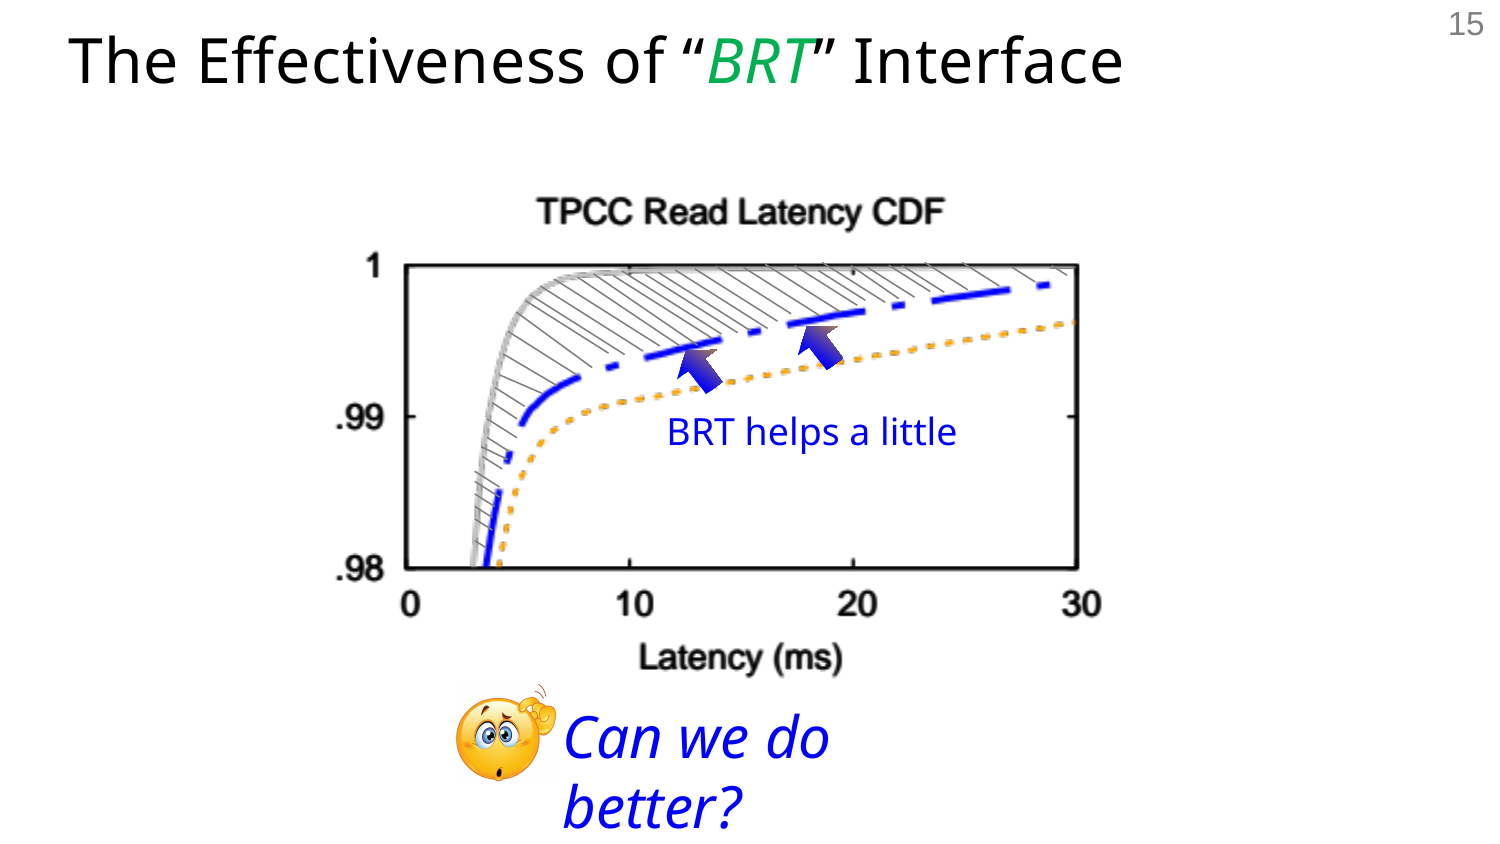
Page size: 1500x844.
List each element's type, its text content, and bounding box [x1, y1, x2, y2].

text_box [455, 683, 1000, 785]
picture [289, 160, 1138, 679]
title The Effectiveness of “BRT” Interface [53, 28, 1459, 104]
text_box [474, 262, 1068, 549]
